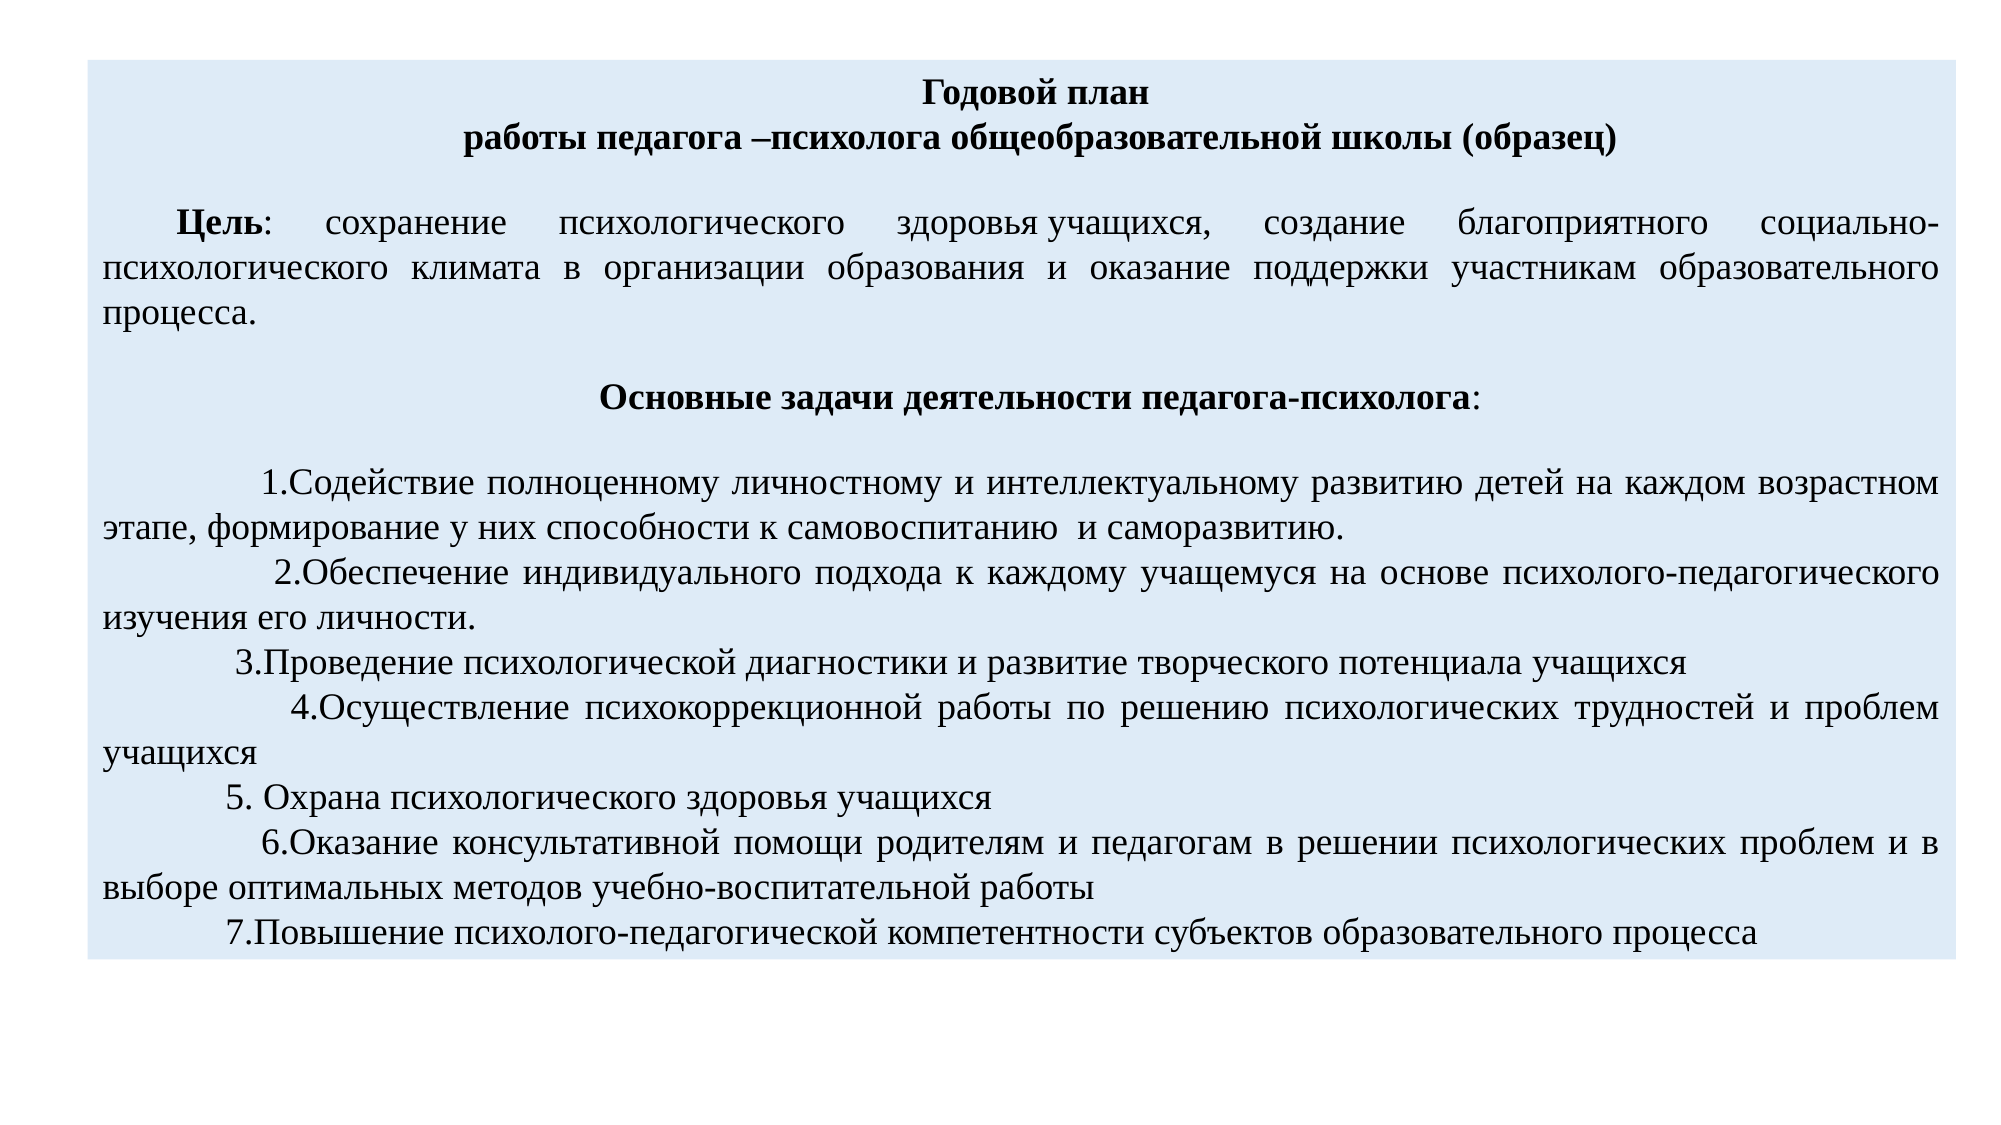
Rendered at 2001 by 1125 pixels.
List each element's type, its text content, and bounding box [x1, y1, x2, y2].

text_box Годовой план работы педагога –психолога общеобразовательной школы (образец) Цель: сохранение психологического здоровья учащихся, создание благоприятного социально-психологического климата в организации образования и оказание поддержки участникам образовательного процесса. Основные задачи деятельности педагога-психолога: 1.Содействие полноценному личностному и интеллектуальному развитию детей на каждом возрастном этапе, формирование у них способности к самовоспитанию и саморазвитию. 2.Обеспечение индивидуального подхода к каждому учащемуся на основе психолого-педагогического изучения его личности. 3.Проведение психологической диагностики и развитие творческого потенциала учащихся 4.Осуществление психокоррекционной работы по решению психологических трудностей и проблем учащихся 5. Охрана психологического здоровья учащихся 6.Оказание консультативной помощи родителям и педагогам в решении психологических проблем и в выборе оптимальных методов учебно-воспитательной работы 7.Повышение психолого-педагогической компетентности субъектов образовательного процесса [87, 59, 1956, 960]
